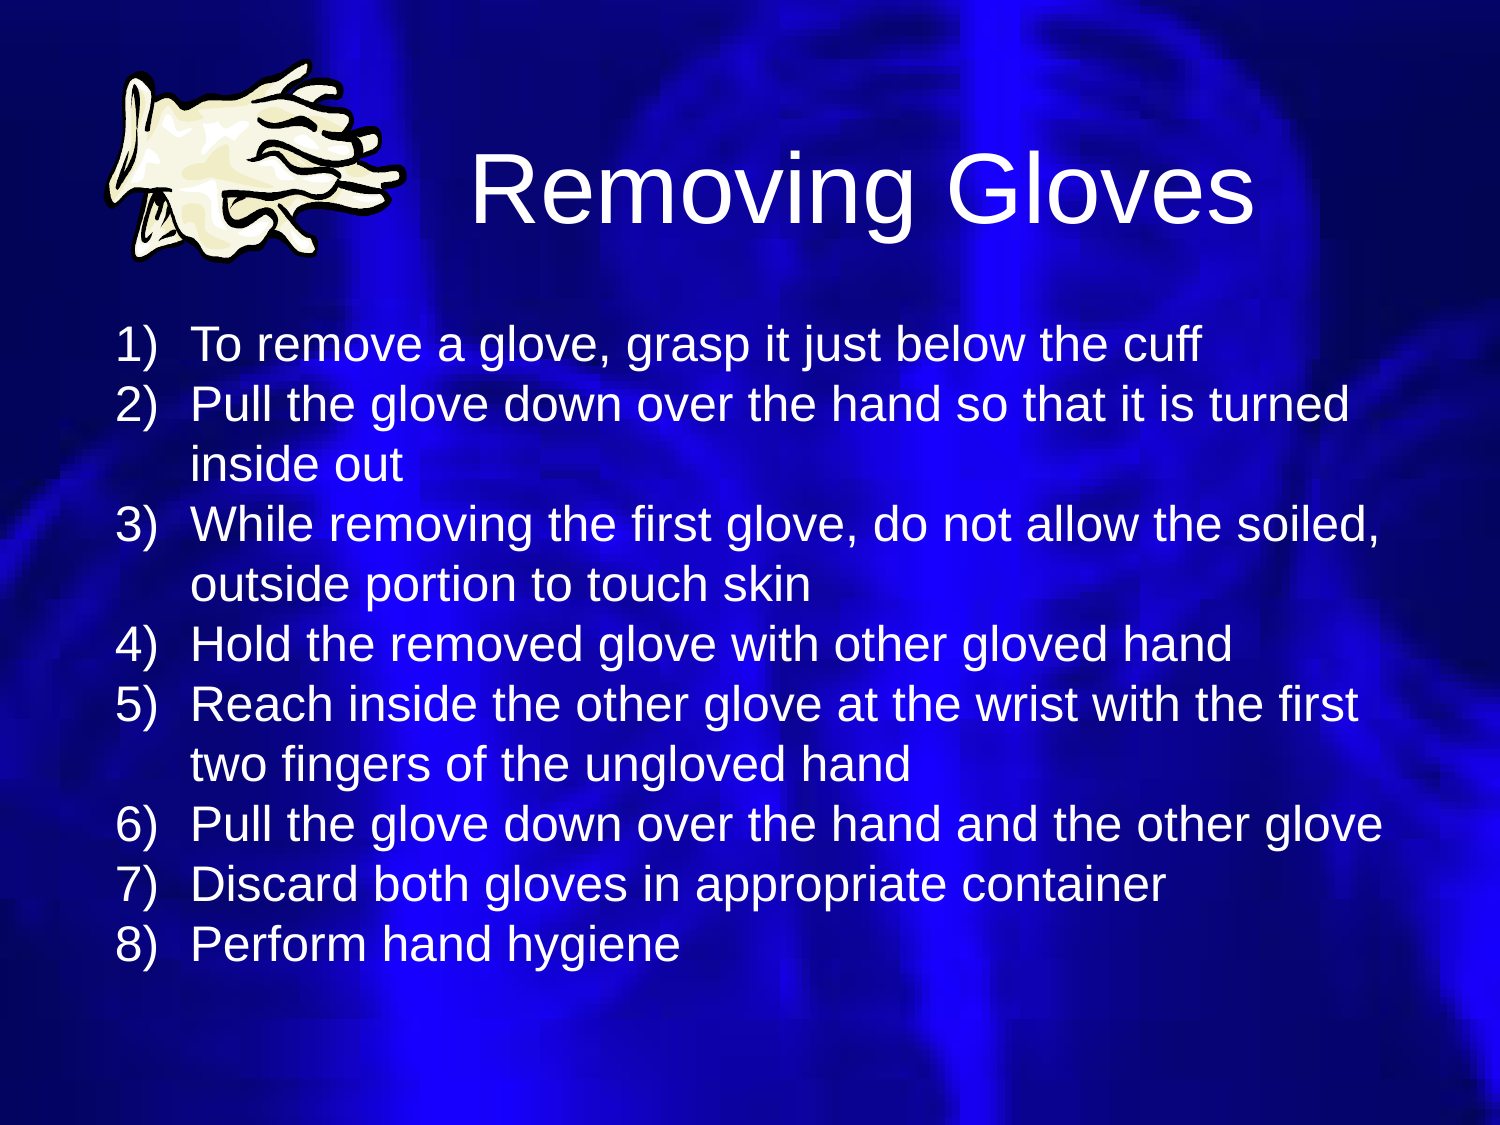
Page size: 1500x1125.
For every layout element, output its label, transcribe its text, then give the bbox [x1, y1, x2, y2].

title Removing Gloves [224, 149, 1500, 338]
picture [0, 0, 1500, 1125]
text_box [187, 37, 1463, 225]
text_box To remove a glove, grasp it just below the cuff Pull the glove down over the hand so that it is turned inside out While removing the first glove, do not allow the soiled, outside portion to touch skin Hold the removed glove with other gloved hand Reach inside the other glove at the wrist with the first two fingers of the ungloved hand Pull the glove down over the hand and the other glove Discard both gloves in appropriate container Perform hand hygiene [99, 303, 1413, 1039]
